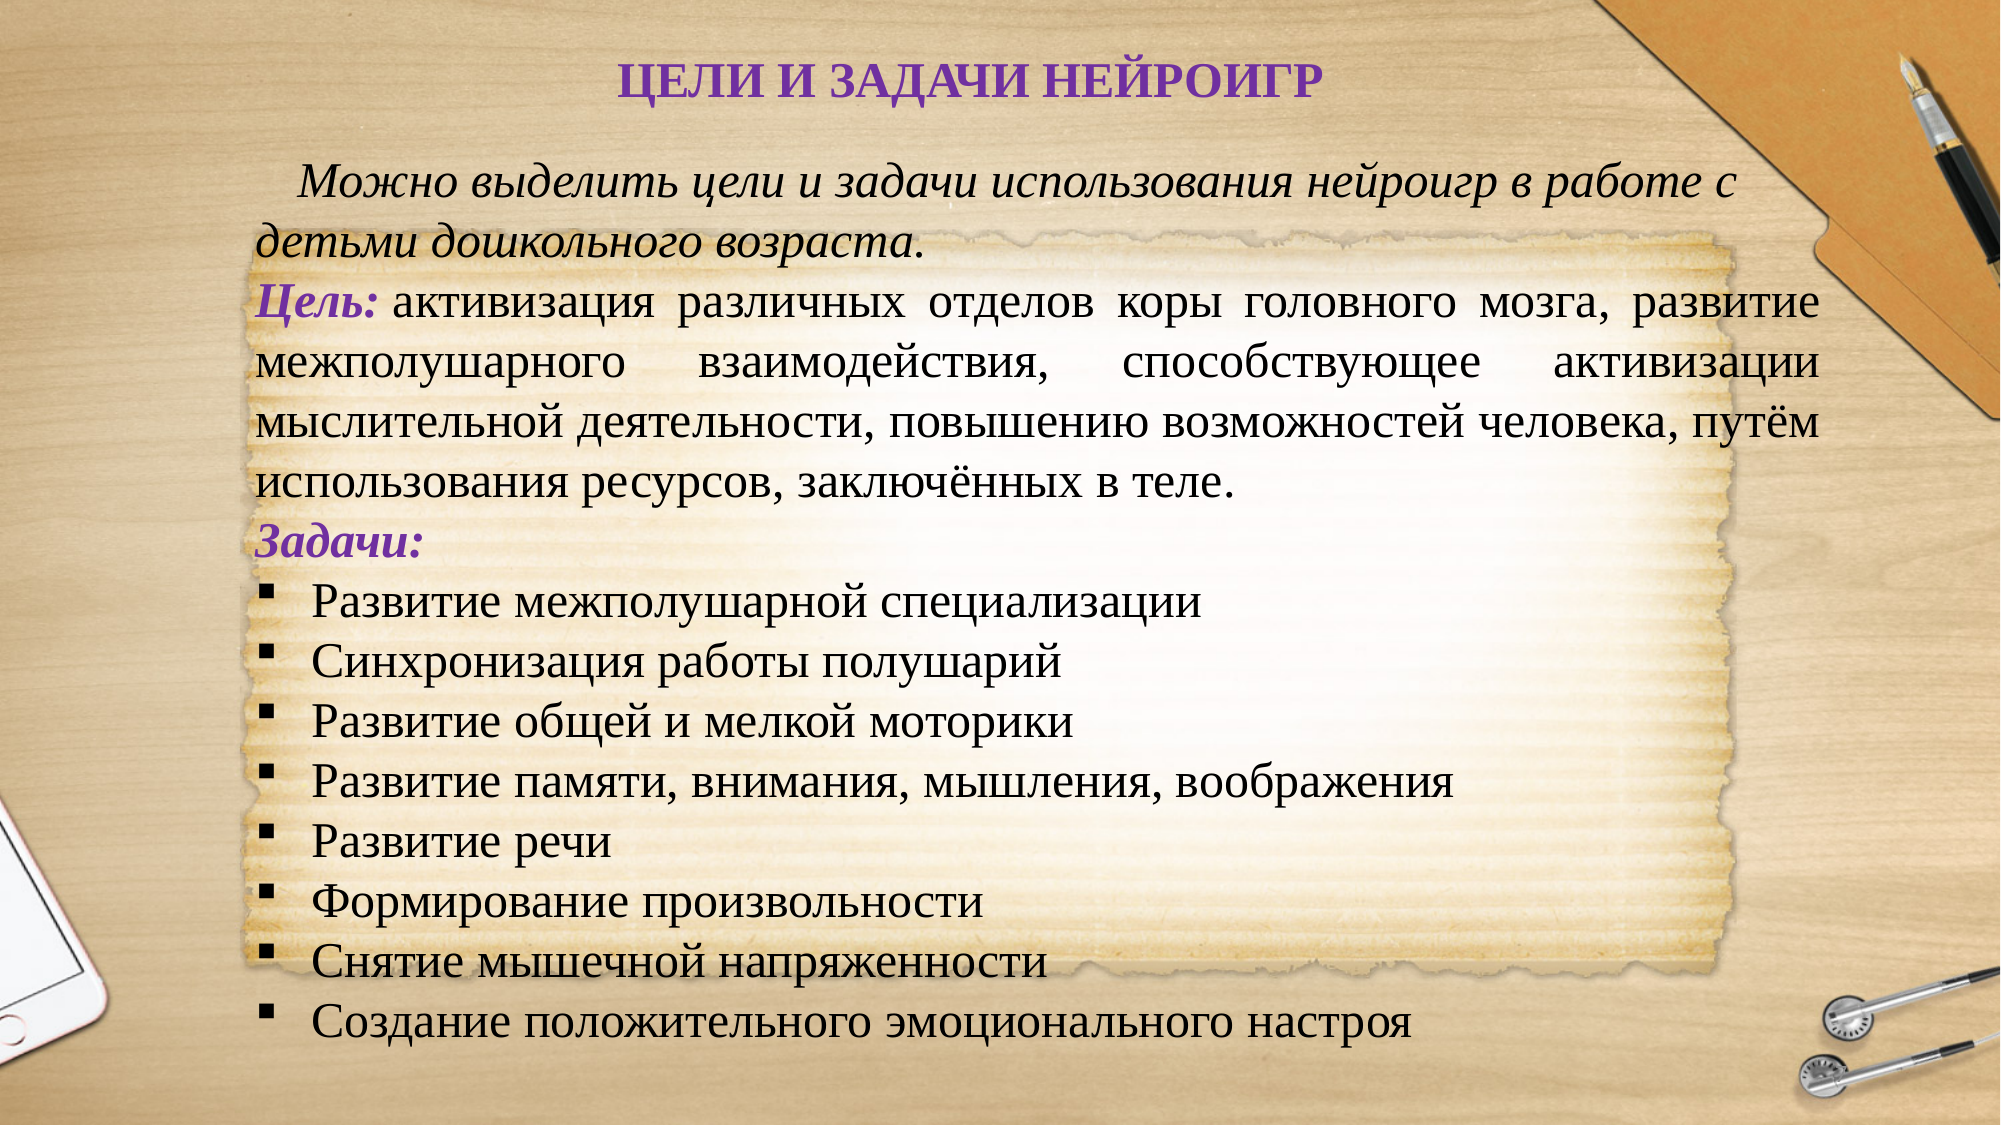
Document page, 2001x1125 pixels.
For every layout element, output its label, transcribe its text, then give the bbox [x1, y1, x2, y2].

slide_number 7 [1412, 1042, 1863, 1103]
text_box Можно выделить цели и задачи использования нейроигр в работе с детьми дошкольного возраста. Цель: активизация различных отделов коры головного мозга, развитие межполушарного взаимодействия, способствующее активизации мыслительной деятельности, повышению возможностей человека, путём использования ресурсов, заключённых в теле. Задачи: Развитие межполушарной специализации Синхронизация работы полушарий Развитие общей и мелкой моторики Развитие памяти, внимания, мышления, воображения Развитие речи Формирование произвольности Снятие мышечной напряженности Создание положительного эмоционального настроя [240, 140, 1836, 1056]
picture [0, 0, 2001, 1125]
title ЦЕЛИ И ЗАДАЧИ НЕЙРОИГР [250, 33, 1692, 129]
